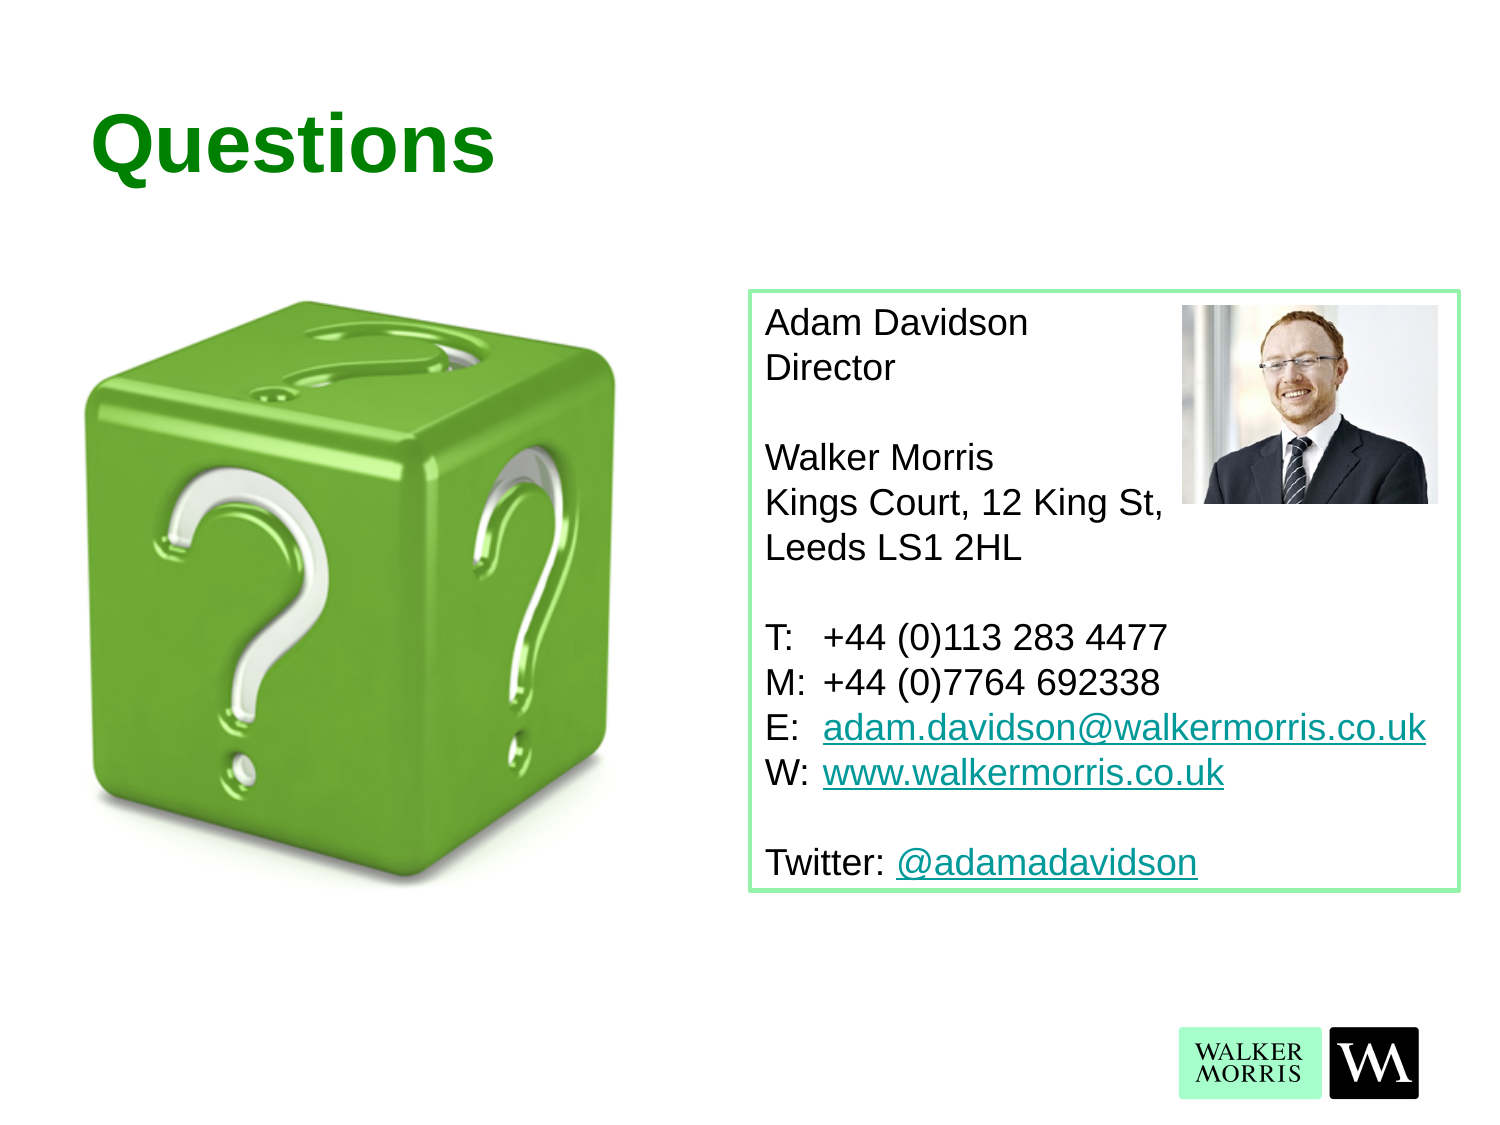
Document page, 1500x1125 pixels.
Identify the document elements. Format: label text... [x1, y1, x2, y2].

title Questions [74, 44, 727, 233]
picture [1175, 1023, 1423, 1103]
picture [1181, 304, 1438, 504]
text_box Adam Davidson Director Walker Morris Kings Court, 12 King St, Leeds LS1 2HL T: +44 (0)113 283 4477 M: +44 (0)7764 692338 E: adam.davidson@walkermorris.co.uk W: www.walkermorris.co.uk Twitter: @adamadavidson [748, 289, 1461, 893]
picture [77, 294, 621, 894]
